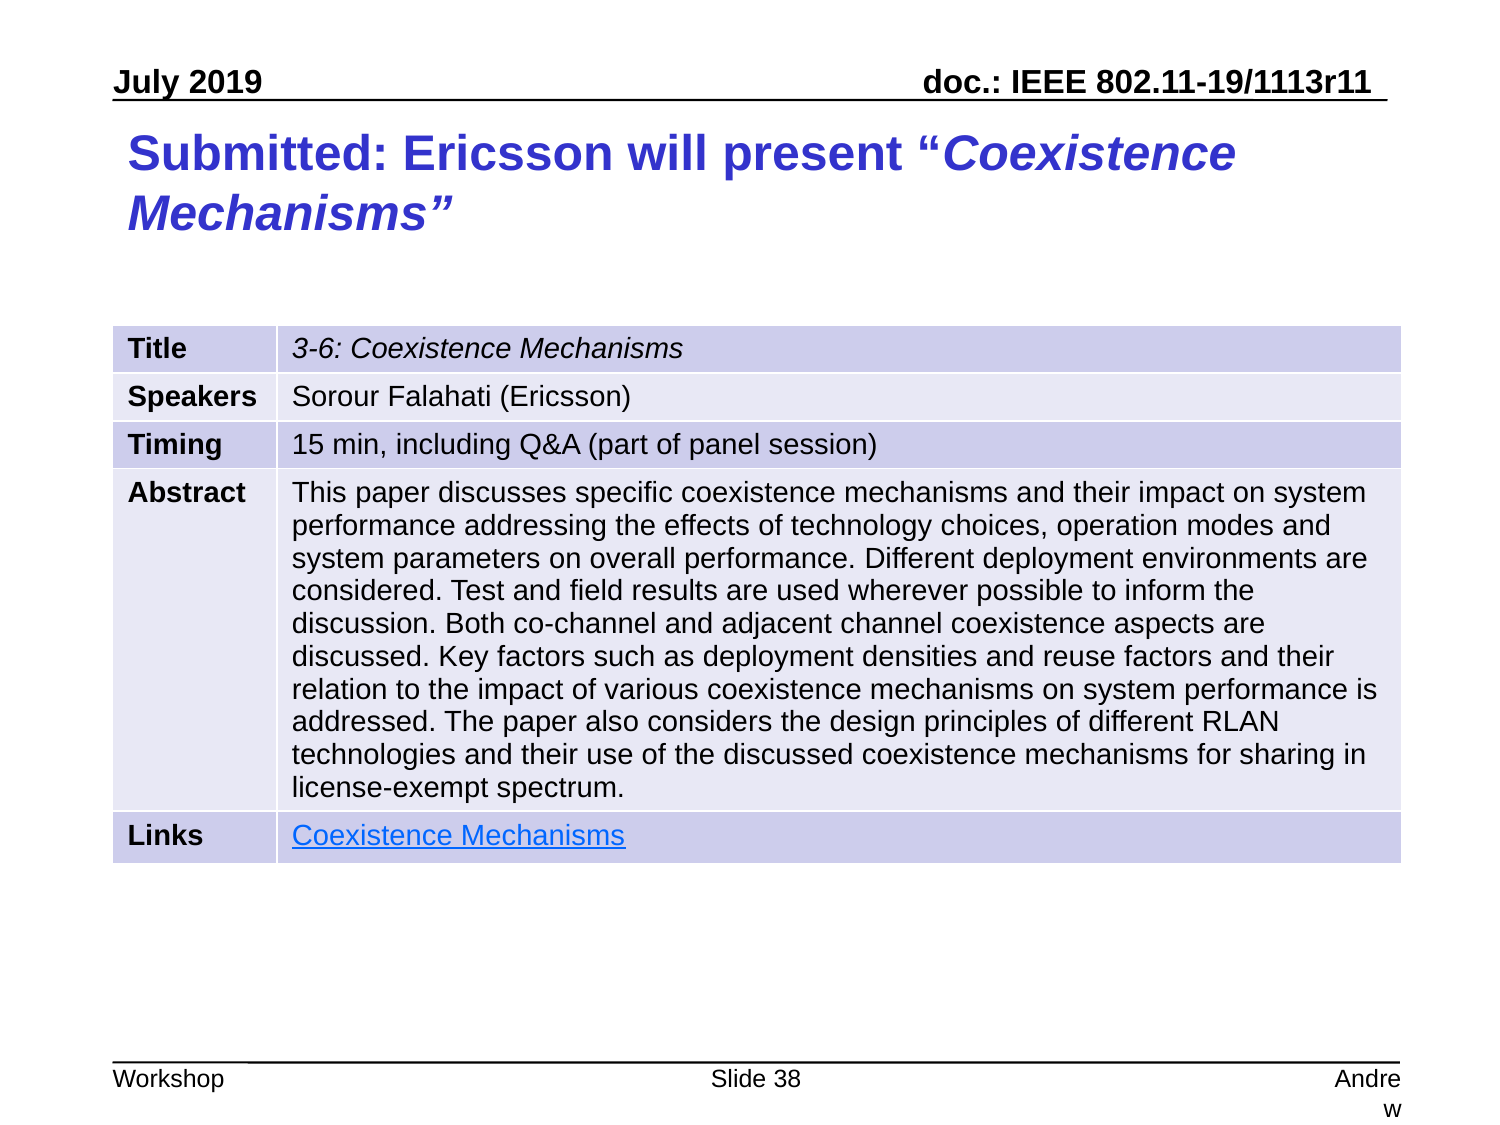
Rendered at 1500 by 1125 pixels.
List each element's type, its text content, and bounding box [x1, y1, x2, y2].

table_cell Speakers [113, 374, 276, 420]
table_cell Coexistence Mechanisms [278, 812, 1401, 863]
table_cell Abstract [113, 469, 276, 810]
footer Andrew Myles, Cisco [1320, 1061, 1402, 1093]
table_cell Links [113, 812, 276, 863]
title Submitted: Ericsson will present “Coexistence Mechanisms” [112, 112, 1388, 288]
table_cell This paper discusses specific coexistence mechanisms and their impact on system performance addressing the effects of technology choices, operation modes and system parameters on overall performance. Different deployment environments are considered. Test and field results are used wherever possible to inform the discussion. Both co-channel and adjacent channel coexistence aspects are discussed. Key factors such as deployment densities and reuse factors and their relation to the impact of various coexistence mechanisms on system performance is addressed. The paper also considers the design principles of different RLAN technologies and their use of the discussed coexistence mechanisms for sharing in license-exempt spectrum. [278, 469, 1401, 810]
table_header Title [113, 326, 276, 372]
table_header 3-6: Coexistence Mechanisms [278, 326, 1401, 372]
slide_number Slide 38 [709, 1061, 803, 1093]
table_cell Timing [113, 422, 276, 468]
table_cell 15 min, including Q&A (part of panel session) [278, 422, 1401, 468]
table_cell Sorour Falahati (Ericsson) [278, 374, 1401, 420]
